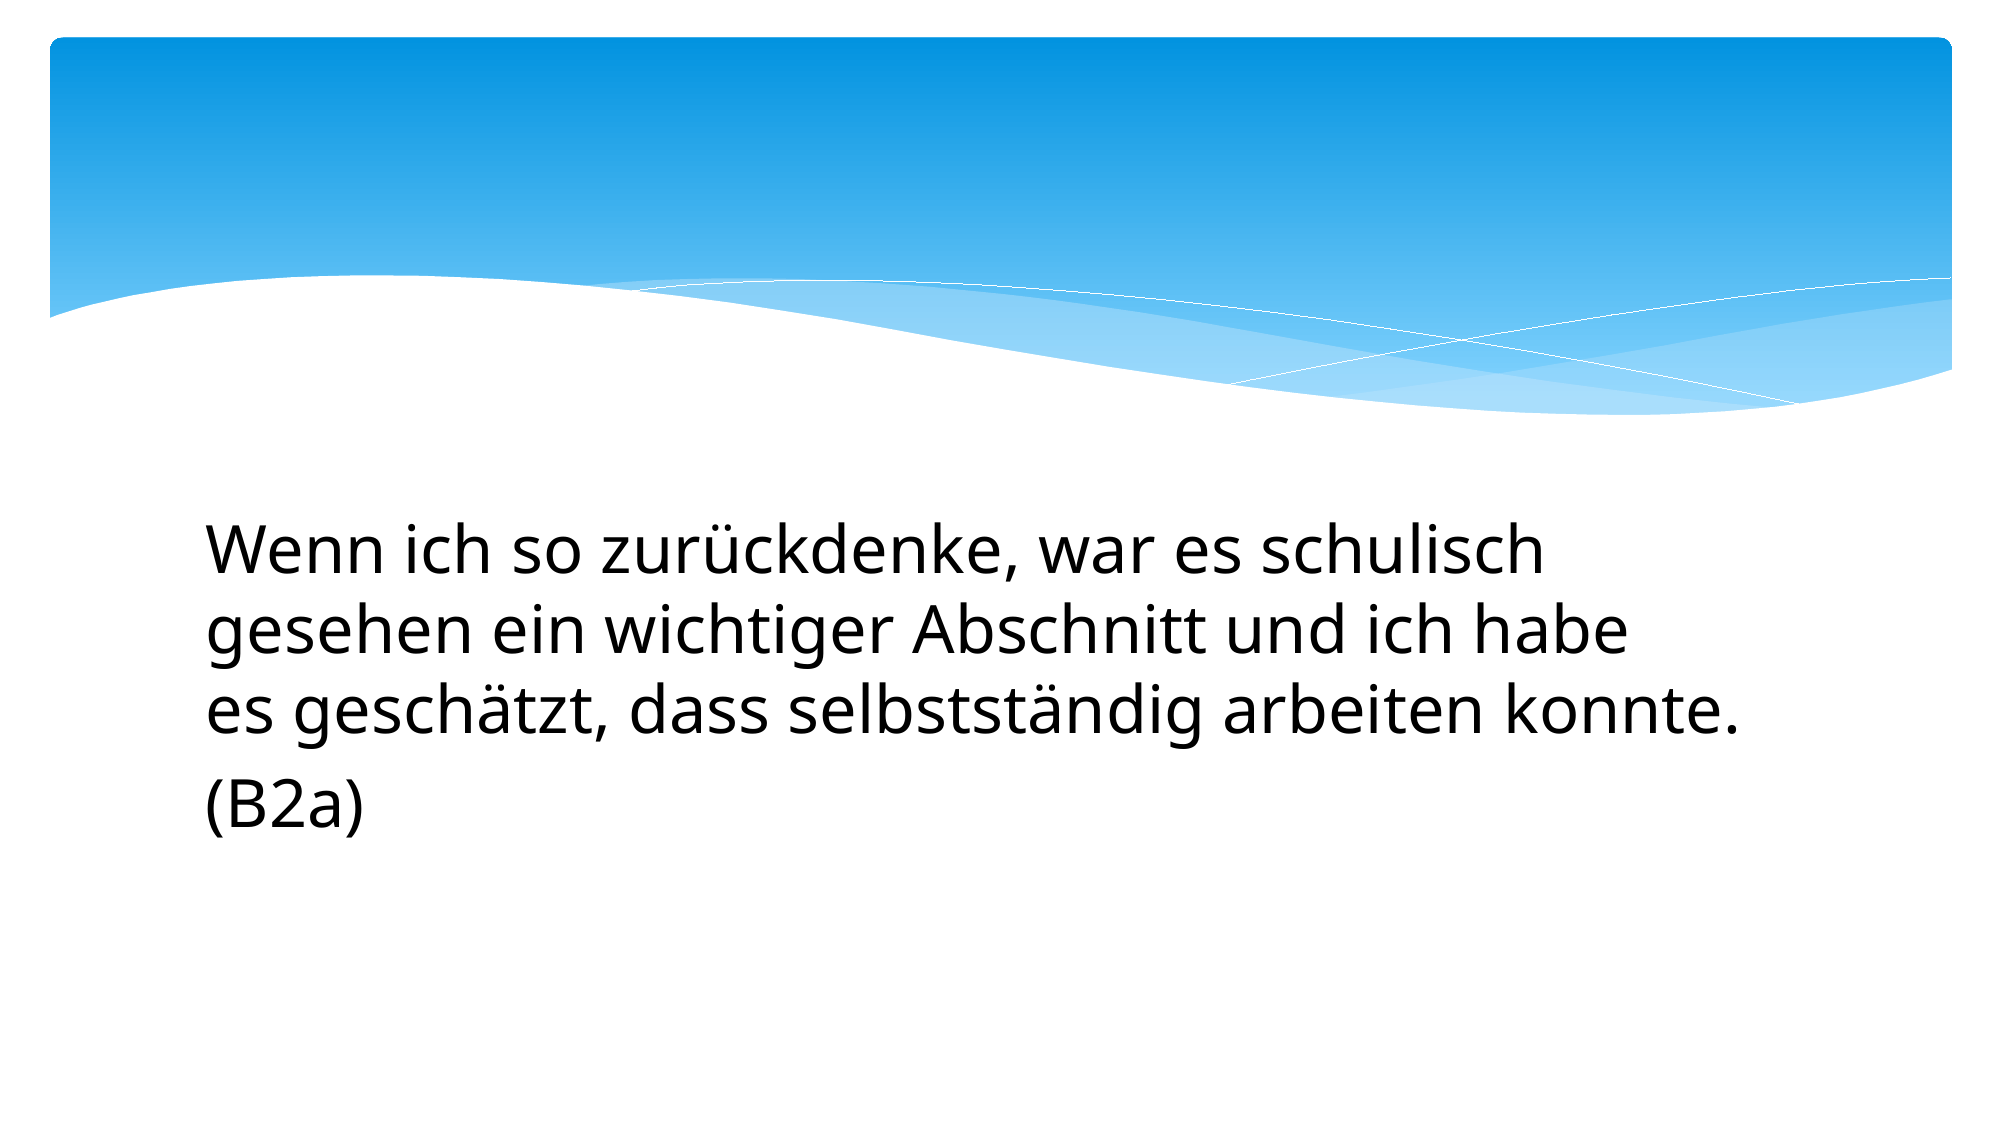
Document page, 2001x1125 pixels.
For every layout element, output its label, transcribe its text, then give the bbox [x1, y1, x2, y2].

list Wenn ich so zurückdenke, war es schulisch gesehen ein wichtiger Abschnitt und ich habe es geschätzt, dass selbstständig arbeiten konnte. (B2a) [190, 499, 1812, 923]
